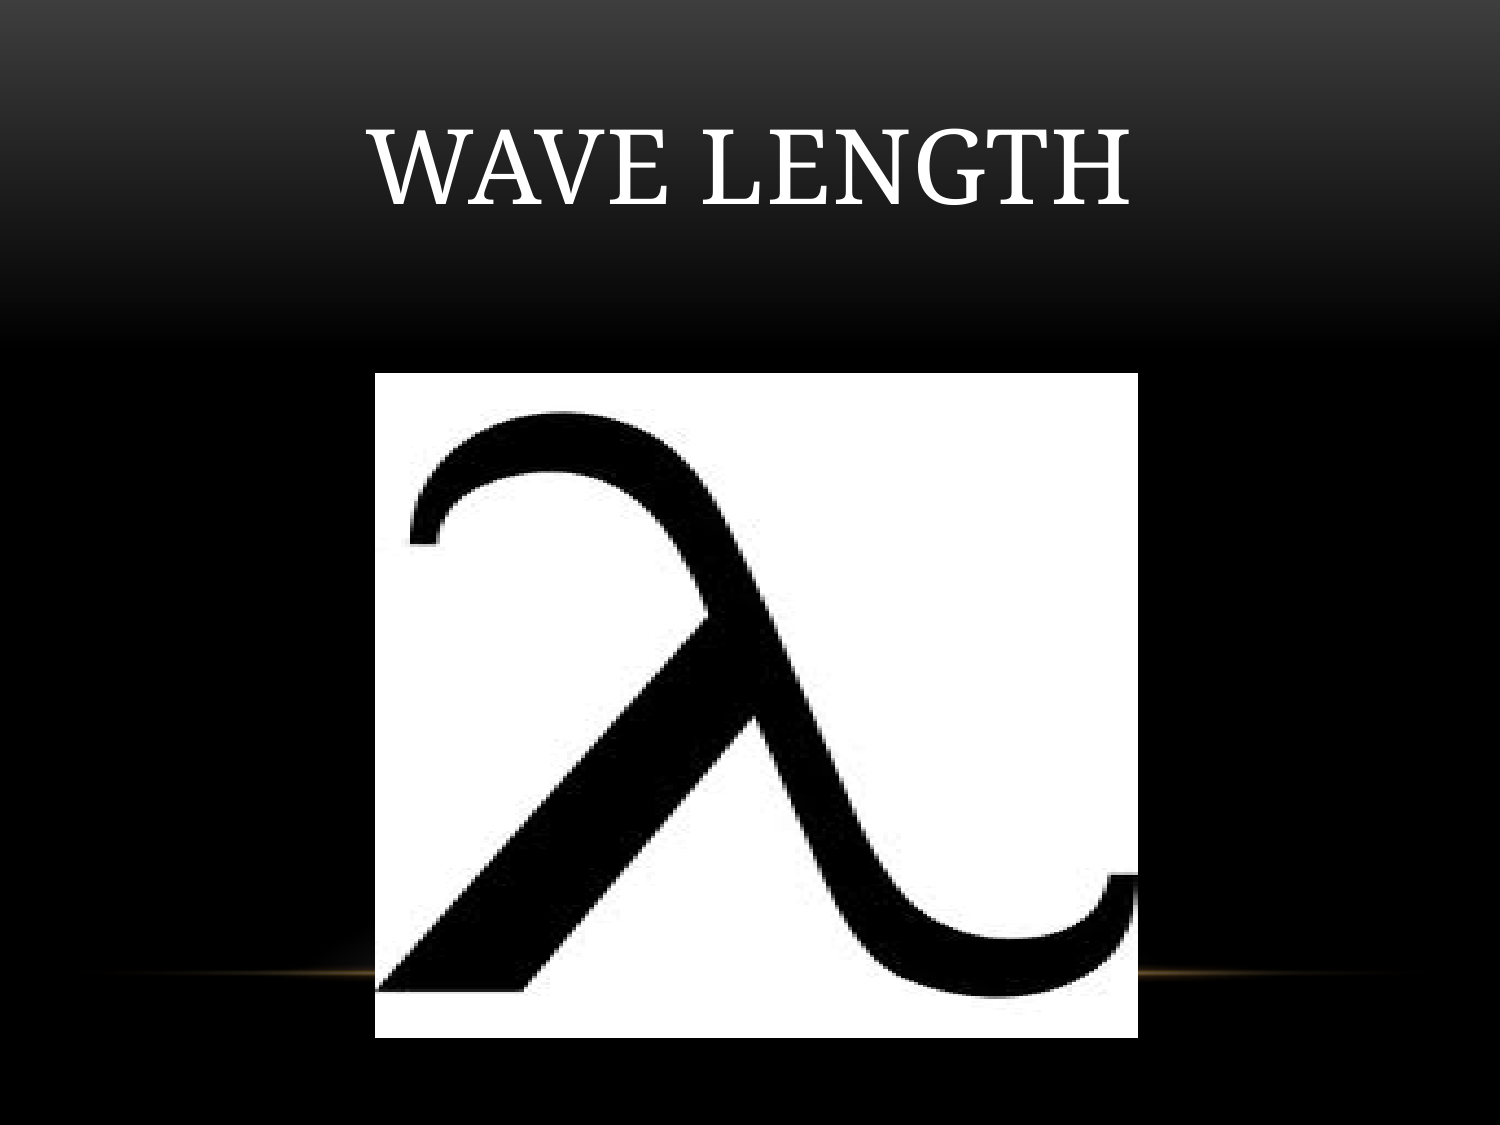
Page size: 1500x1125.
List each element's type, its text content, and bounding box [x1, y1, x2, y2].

title Wave Length [99, 45, 1400, 233]
picture [0, 0, 1500, 1125]
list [374, 373, 1138, 1038]
